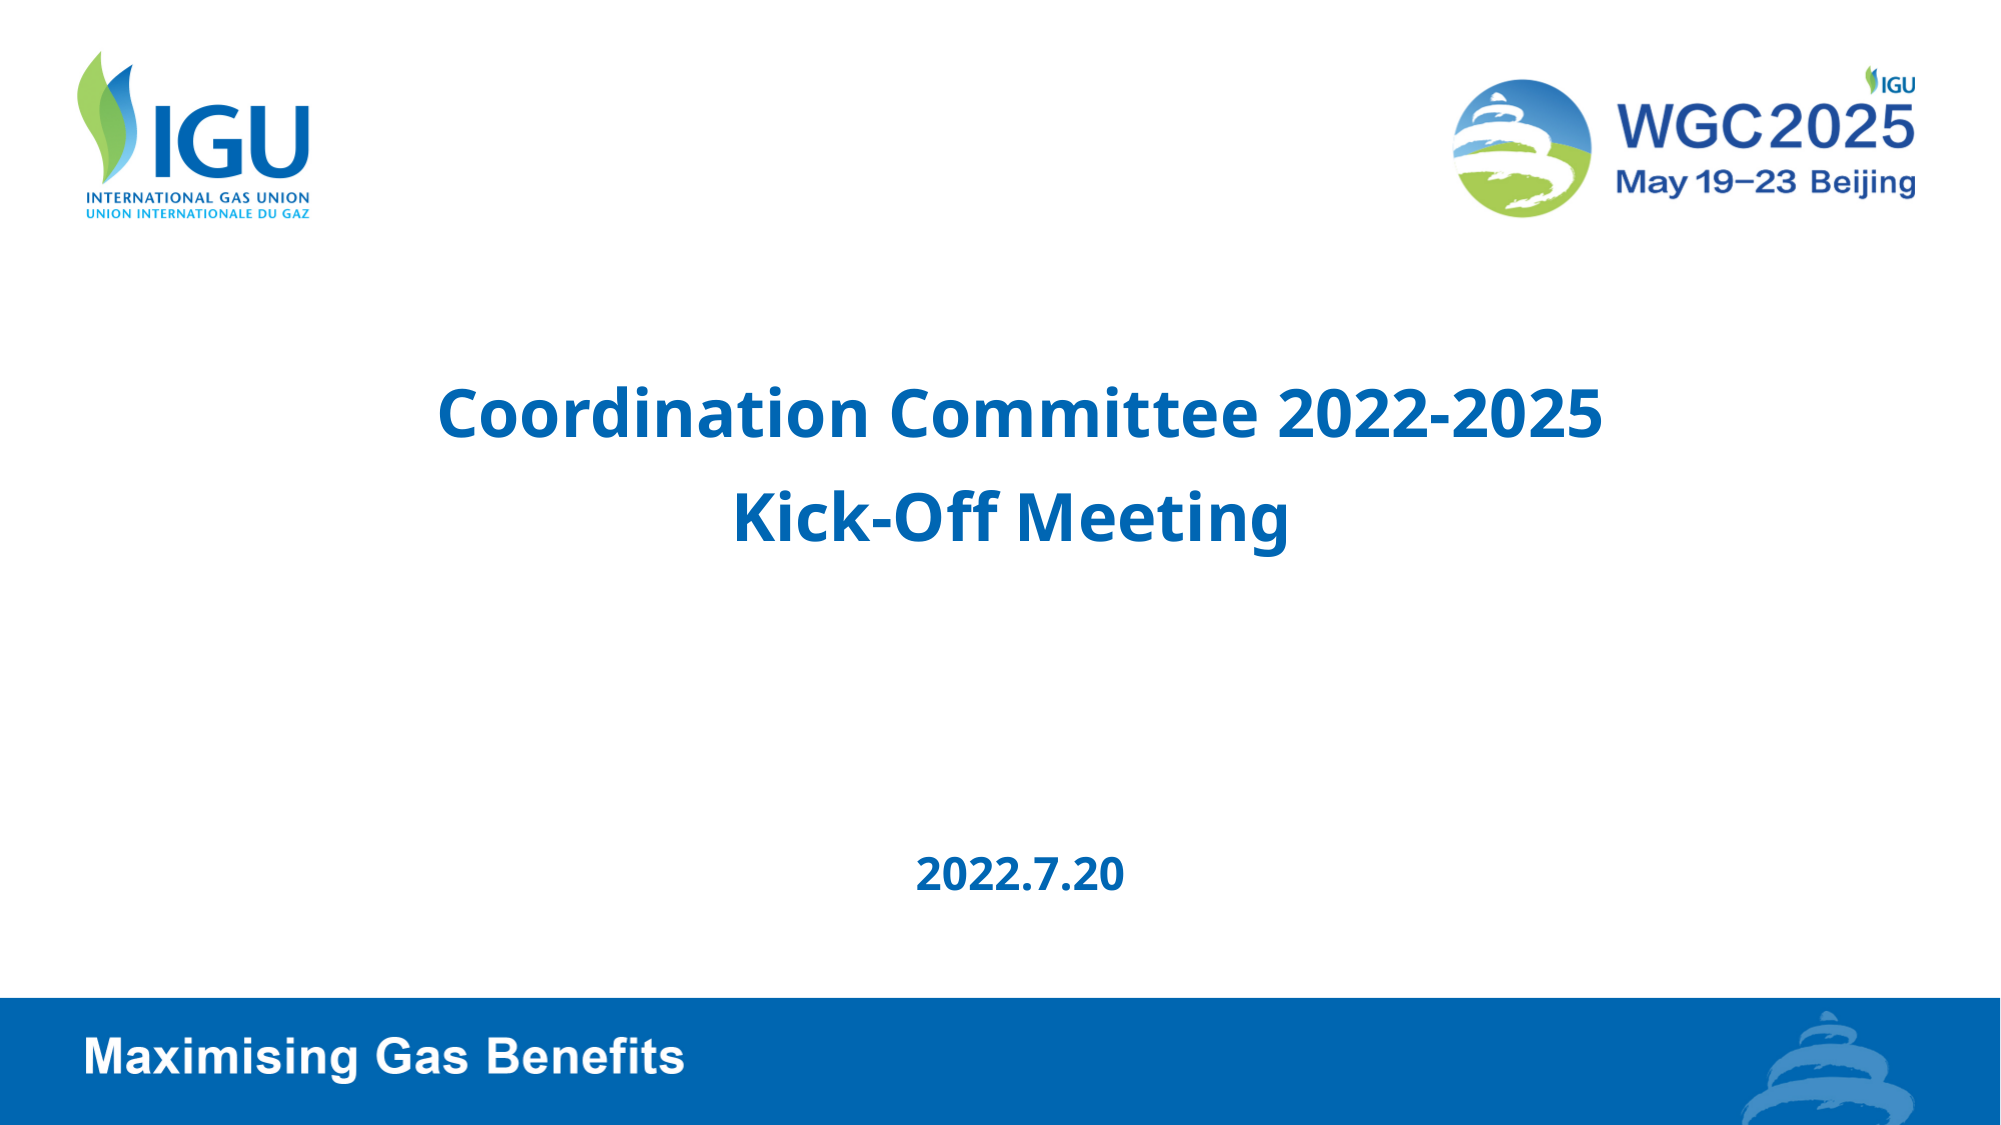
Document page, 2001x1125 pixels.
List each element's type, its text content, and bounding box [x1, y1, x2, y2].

subtitle 2022.7.20 [856, 836, 1185, 906]
picture [0, 0, 2001, 1125]
title Coordination Committee 2022-2025 Kick-Off Meeting [187, 347, 1854, 563]
